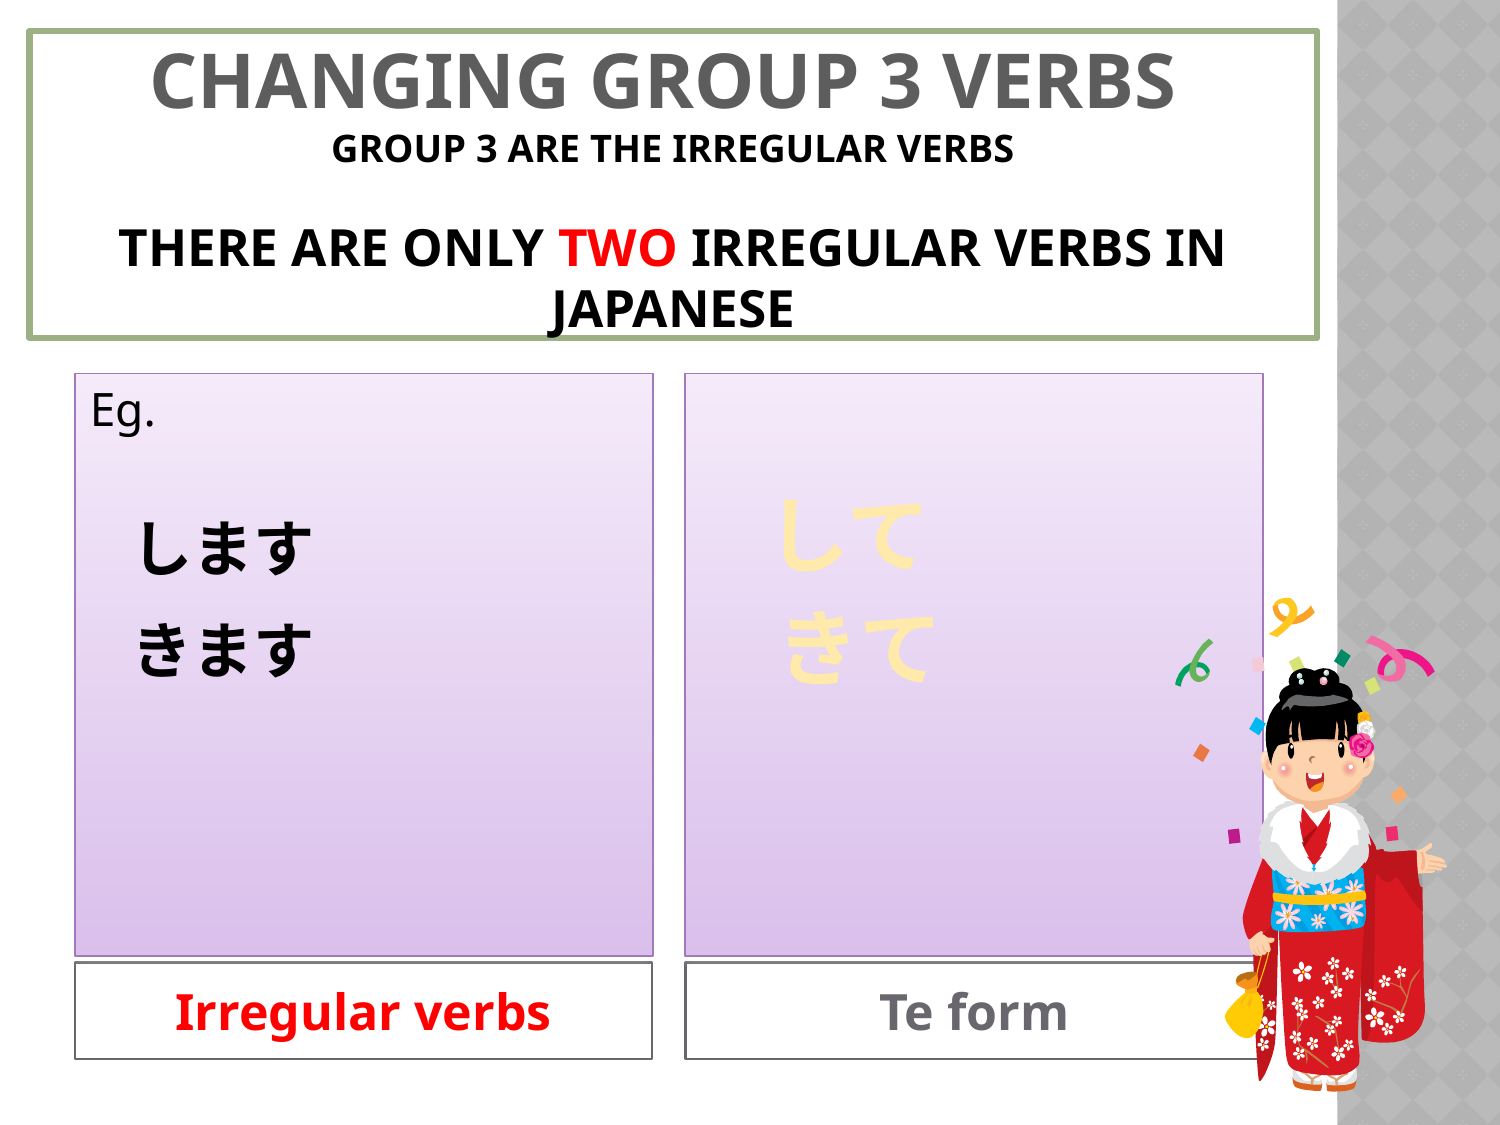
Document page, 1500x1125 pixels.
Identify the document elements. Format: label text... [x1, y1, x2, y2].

list して きて [684, 373, 1264, 957]
list Eg. します きます [74, 373, 654, 957]
list Te form [684, 964, 1168, 1060]
list Irregular verbs [74, 964, 653, 1060]
picture [1174, 597, 1448, 1093]
title CHANGING GROUP 3 VERBS Group 3 are the irregular verbs there are only two irregular verbs in japanese [26, 28, 1320, 341]
